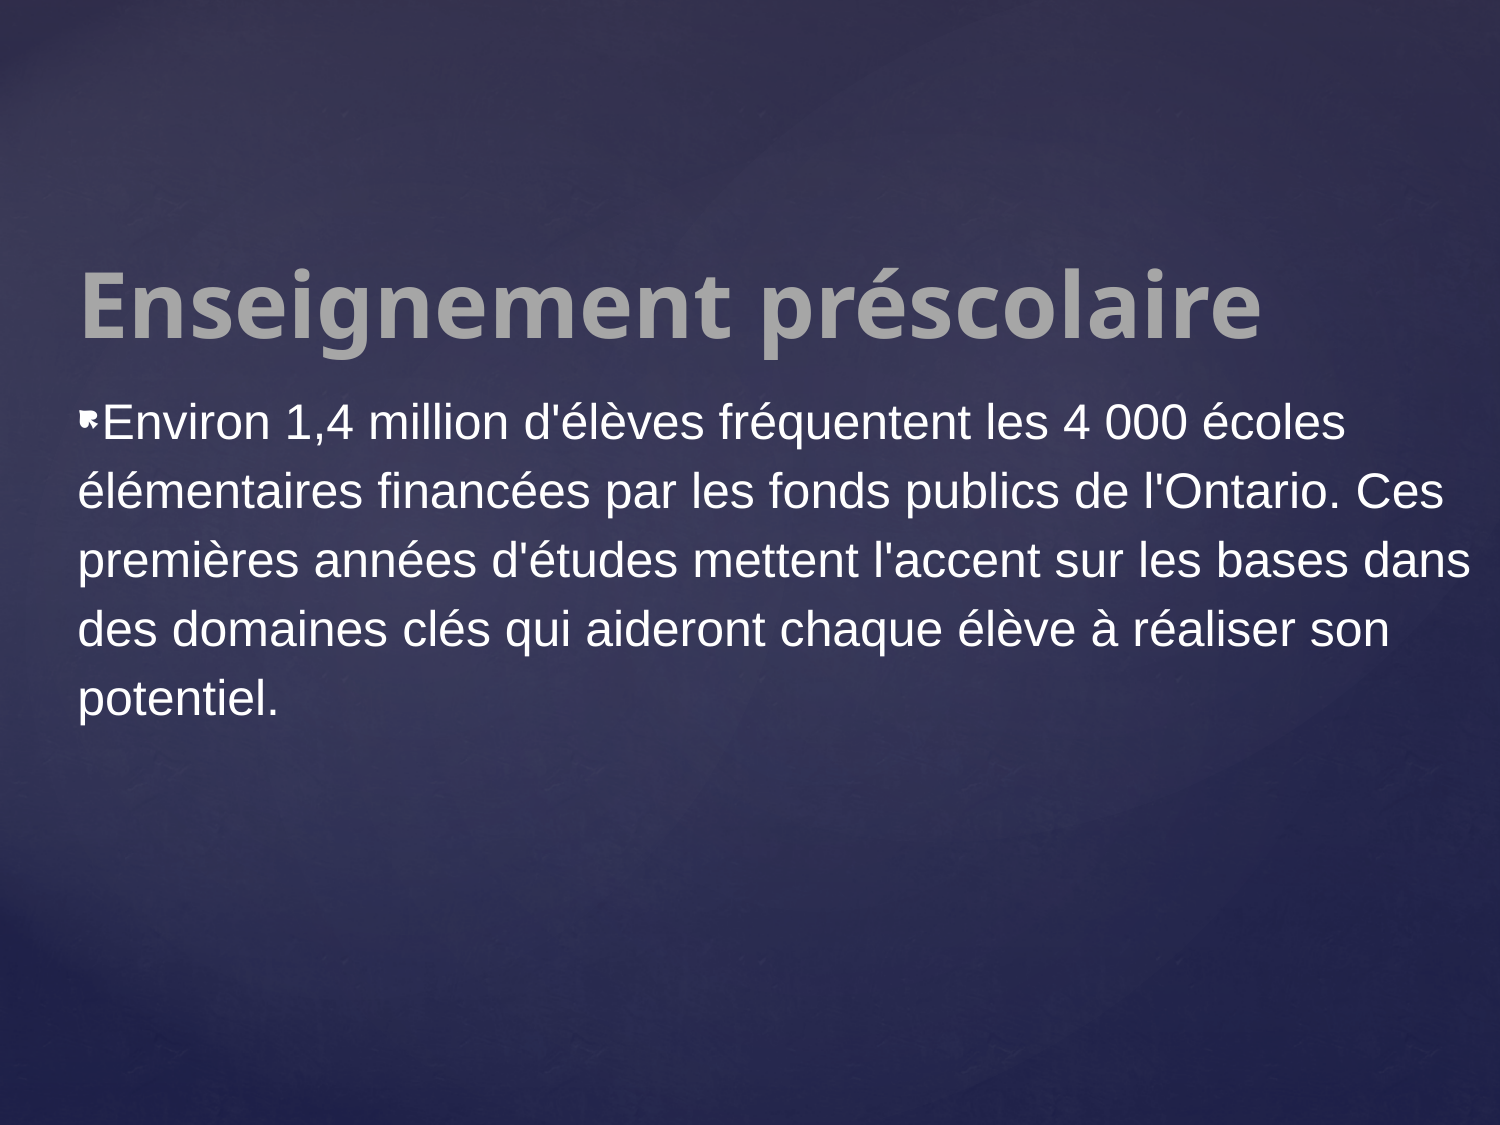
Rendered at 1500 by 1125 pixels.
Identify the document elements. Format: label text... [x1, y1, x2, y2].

list Enseignement préscolaire Environ 1,4 million d'élèves fréquentent les 4 000 écoles élémentaires financées par les fonds publics de l'Ontario. Ces premières années d'études mettent l'accent sur les bases dans des domaines clés qui aideront chaque élève à réaliser son potentiel. [62, 112, 1500, 1075]
